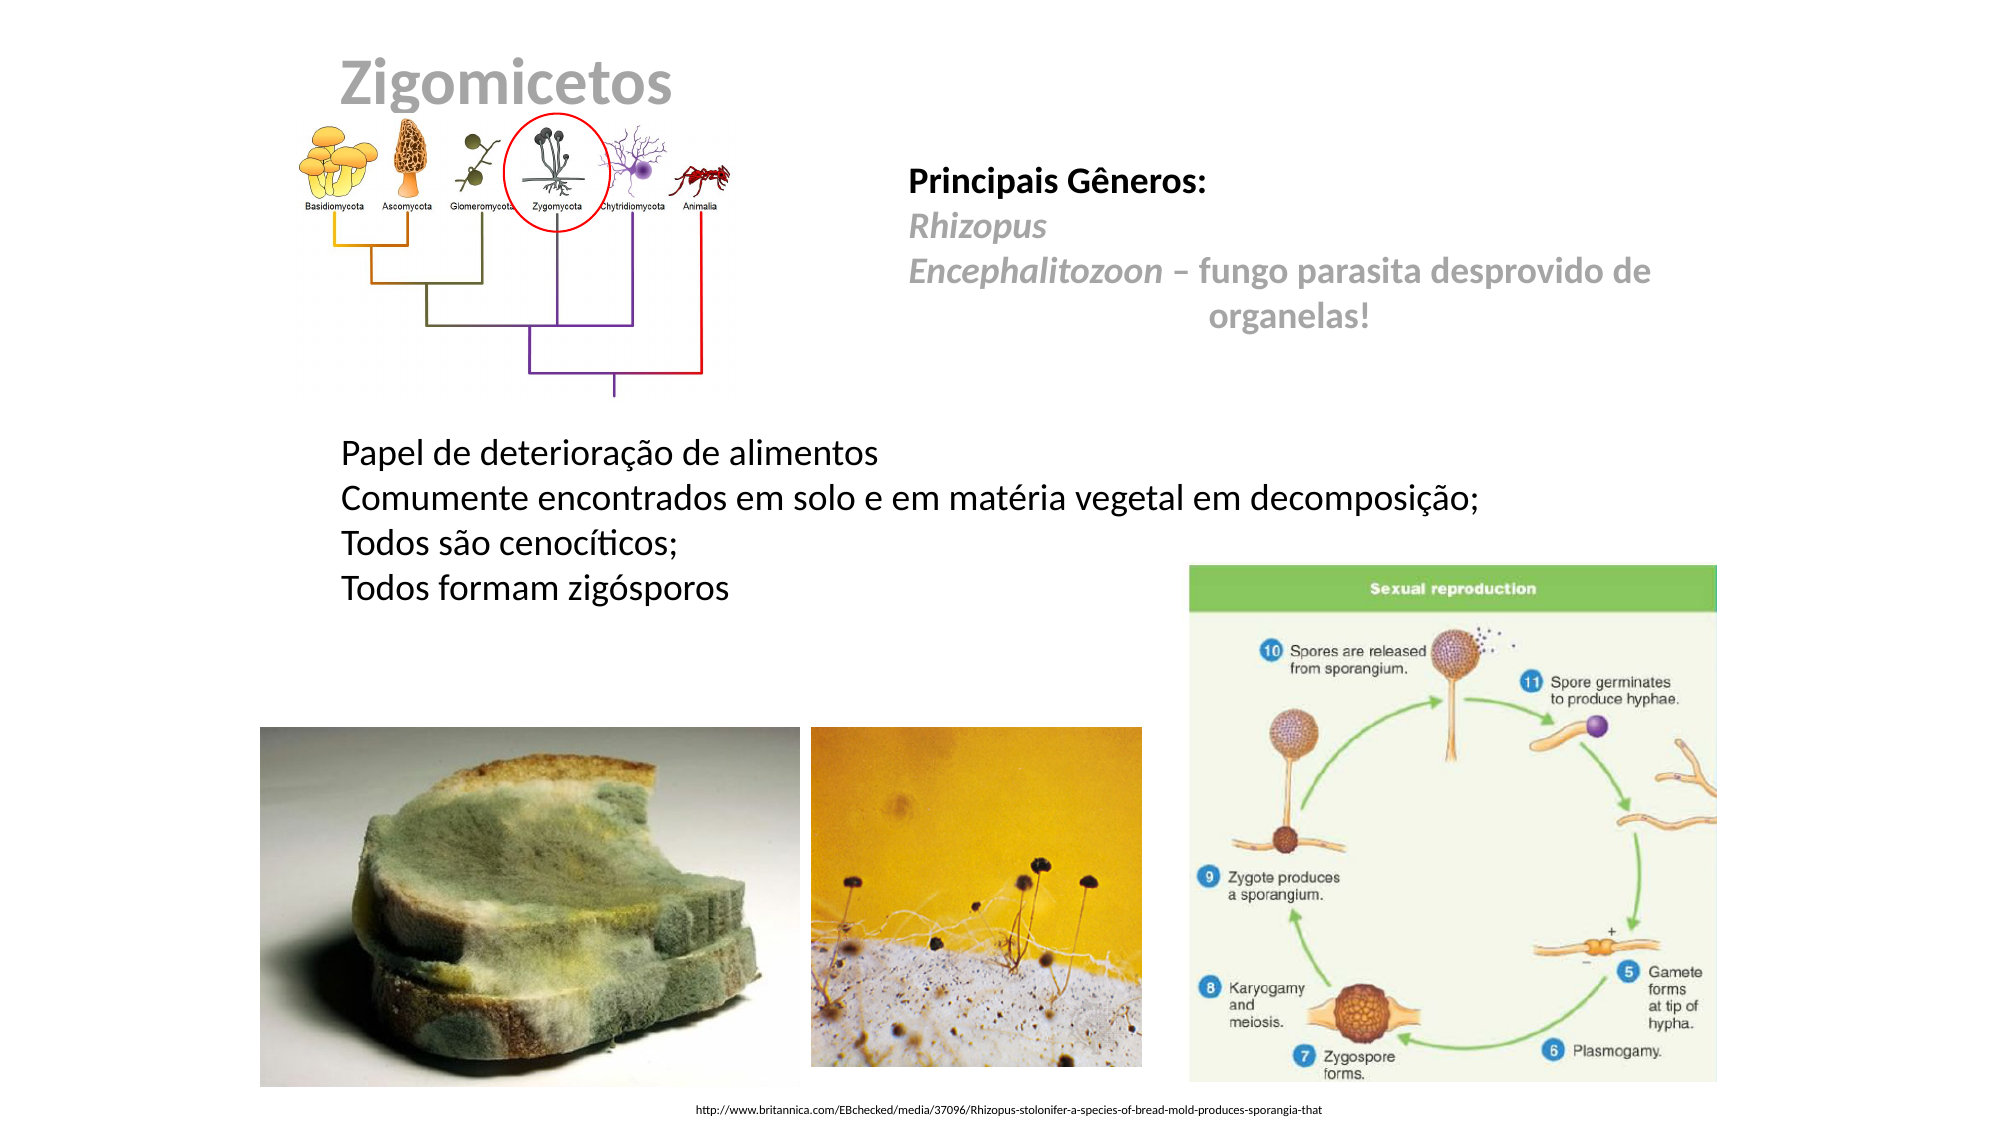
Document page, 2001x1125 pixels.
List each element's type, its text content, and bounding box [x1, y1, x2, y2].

picture [291, 113, 741, 403]
text_box Papel de deterioração de alimentos Comumente encontrados em solo e em matéria vegetal em decomposição; Todos são cenocíticos; Todos formam zigósporos [326, 420, 1496, 616]
text_box Zigomicetos [326, 30, 689, 113]
picture [810, 727, 1142, 1067]
text_box Principais Gêneros: Rhizopus Encephalitozoon – fungo parasita desprovido de organelas! [893, 148, 1686, 344]
text_box http://www.britannica.com/EBchecked/media/37096/Rhizopus-stolonifer-a-species-of-bread-mold-produces-sporangia-that [681, 1094, 1177, 1125]
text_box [1177, 562, 2000, 1125]
picture [260, 727, 800, 1087]
